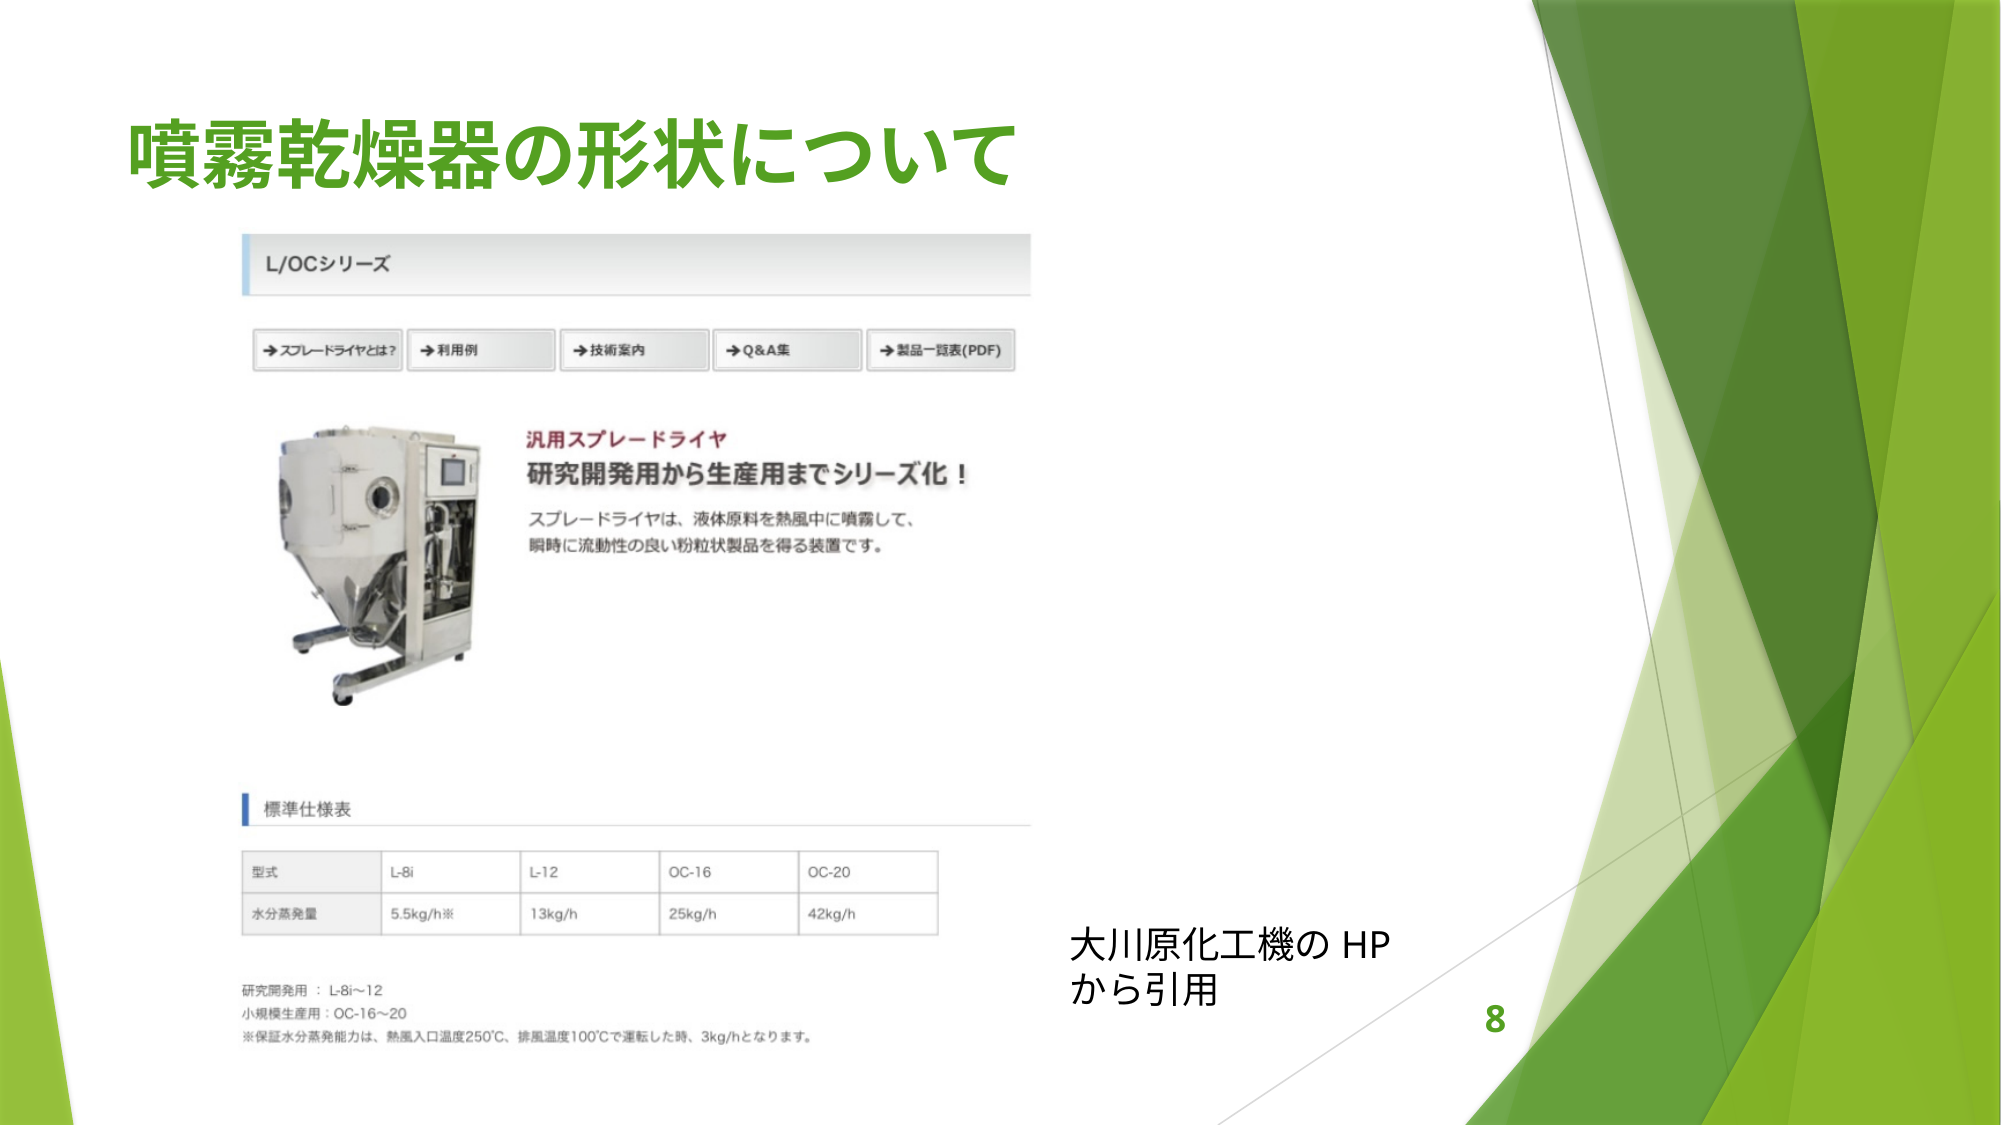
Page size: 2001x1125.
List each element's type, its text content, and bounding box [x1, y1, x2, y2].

slide_number 8 [1409, 991, 1522, 1051]
title 噴霧乾燥器の形状について [111, 99, 1522, 317]
text_box 大川原化工機のHPから引用 [1054, 914, 1410, 1019]
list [219, 227, 1036, 1060]
